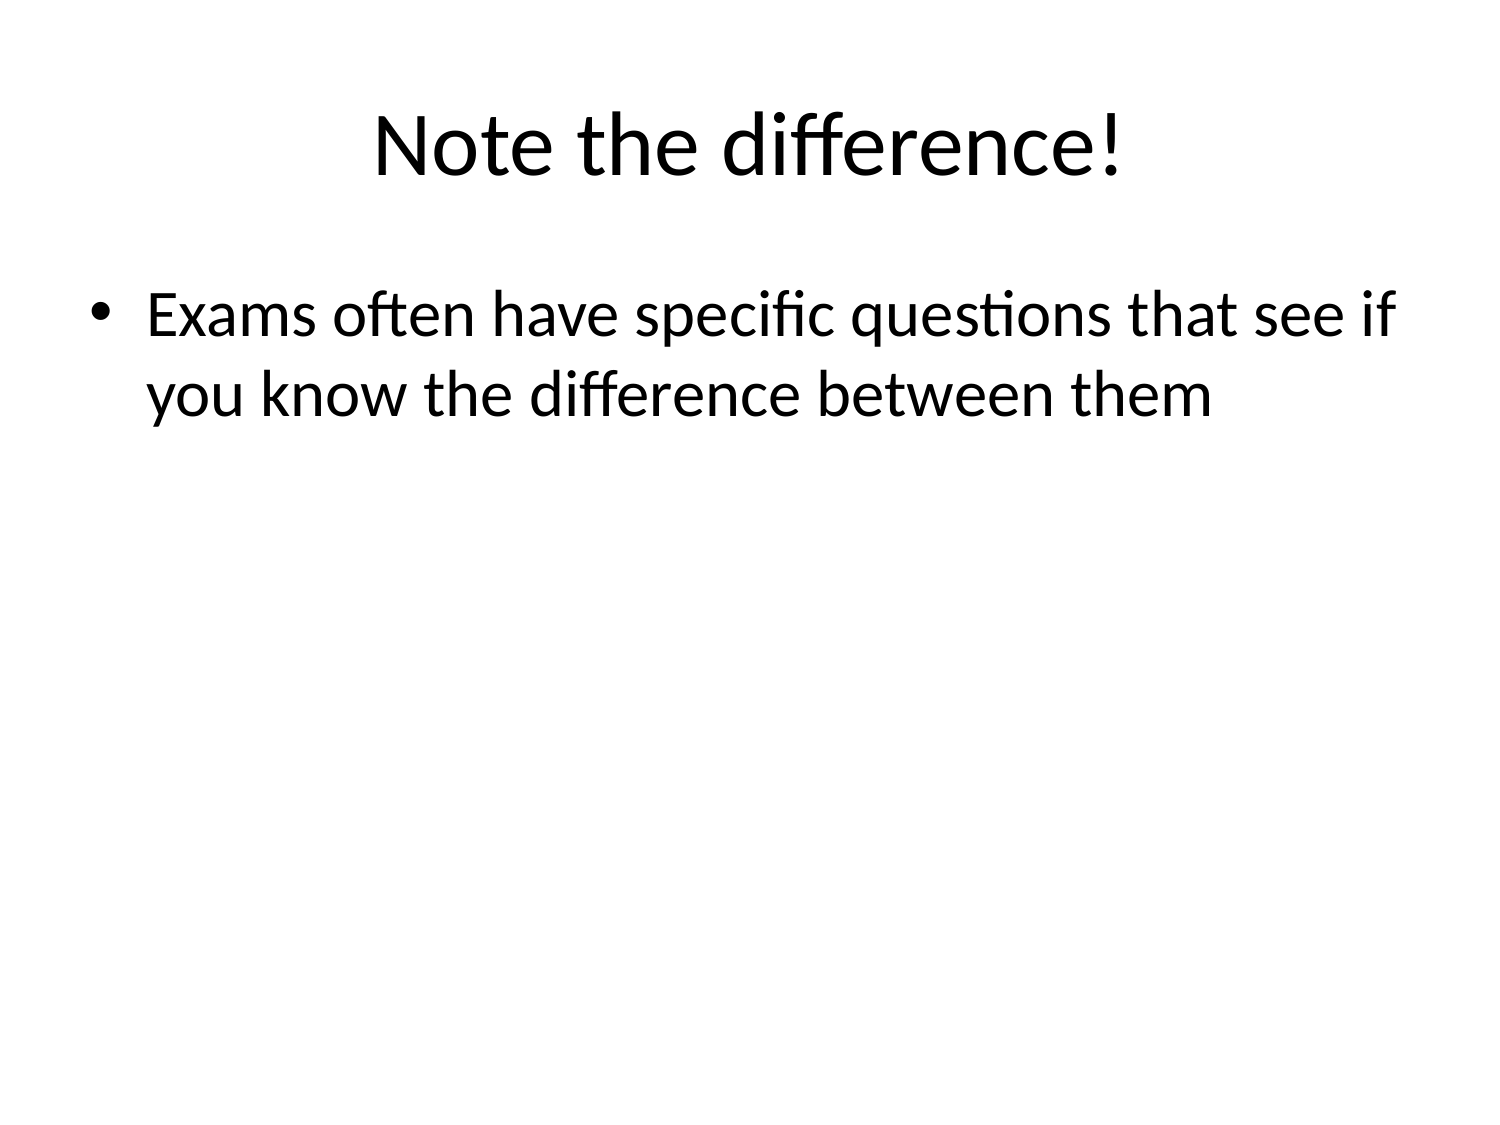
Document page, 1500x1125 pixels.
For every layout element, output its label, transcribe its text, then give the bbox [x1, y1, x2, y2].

text_box Exams often have specific questions that see if you know the difference between them [74, 262, 1425, 1005]
title Note the difference! [75, 45, 1425, 233]
